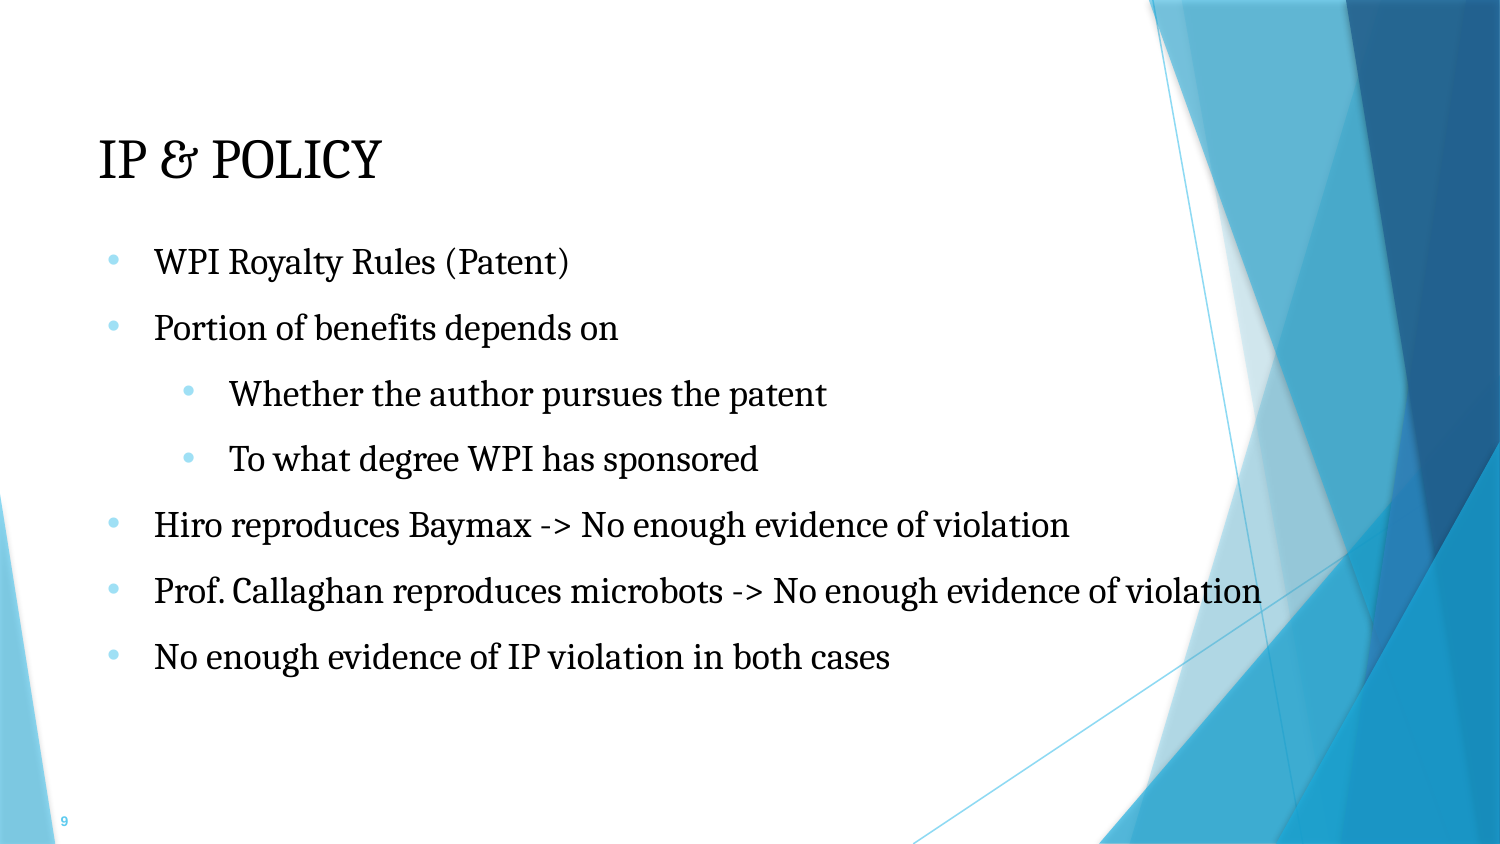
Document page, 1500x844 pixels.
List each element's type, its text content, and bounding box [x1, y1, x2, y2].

title IP & POLICY [83, 75, 1141, 221]
slide_number 9 [0, 798, 84, 844]
list WPI Royalty Rules (Patent) Portion of benefits depends on Whether the author pursues the patent To what degree WPI has sponsored Hiro reproduces Baymax -> No enough evidence of violation Prof. Callaghan reproduces microbots -> No enough evidence of violation No enough evidence of IP violation in both cases [73, 221, 1388, 772]
